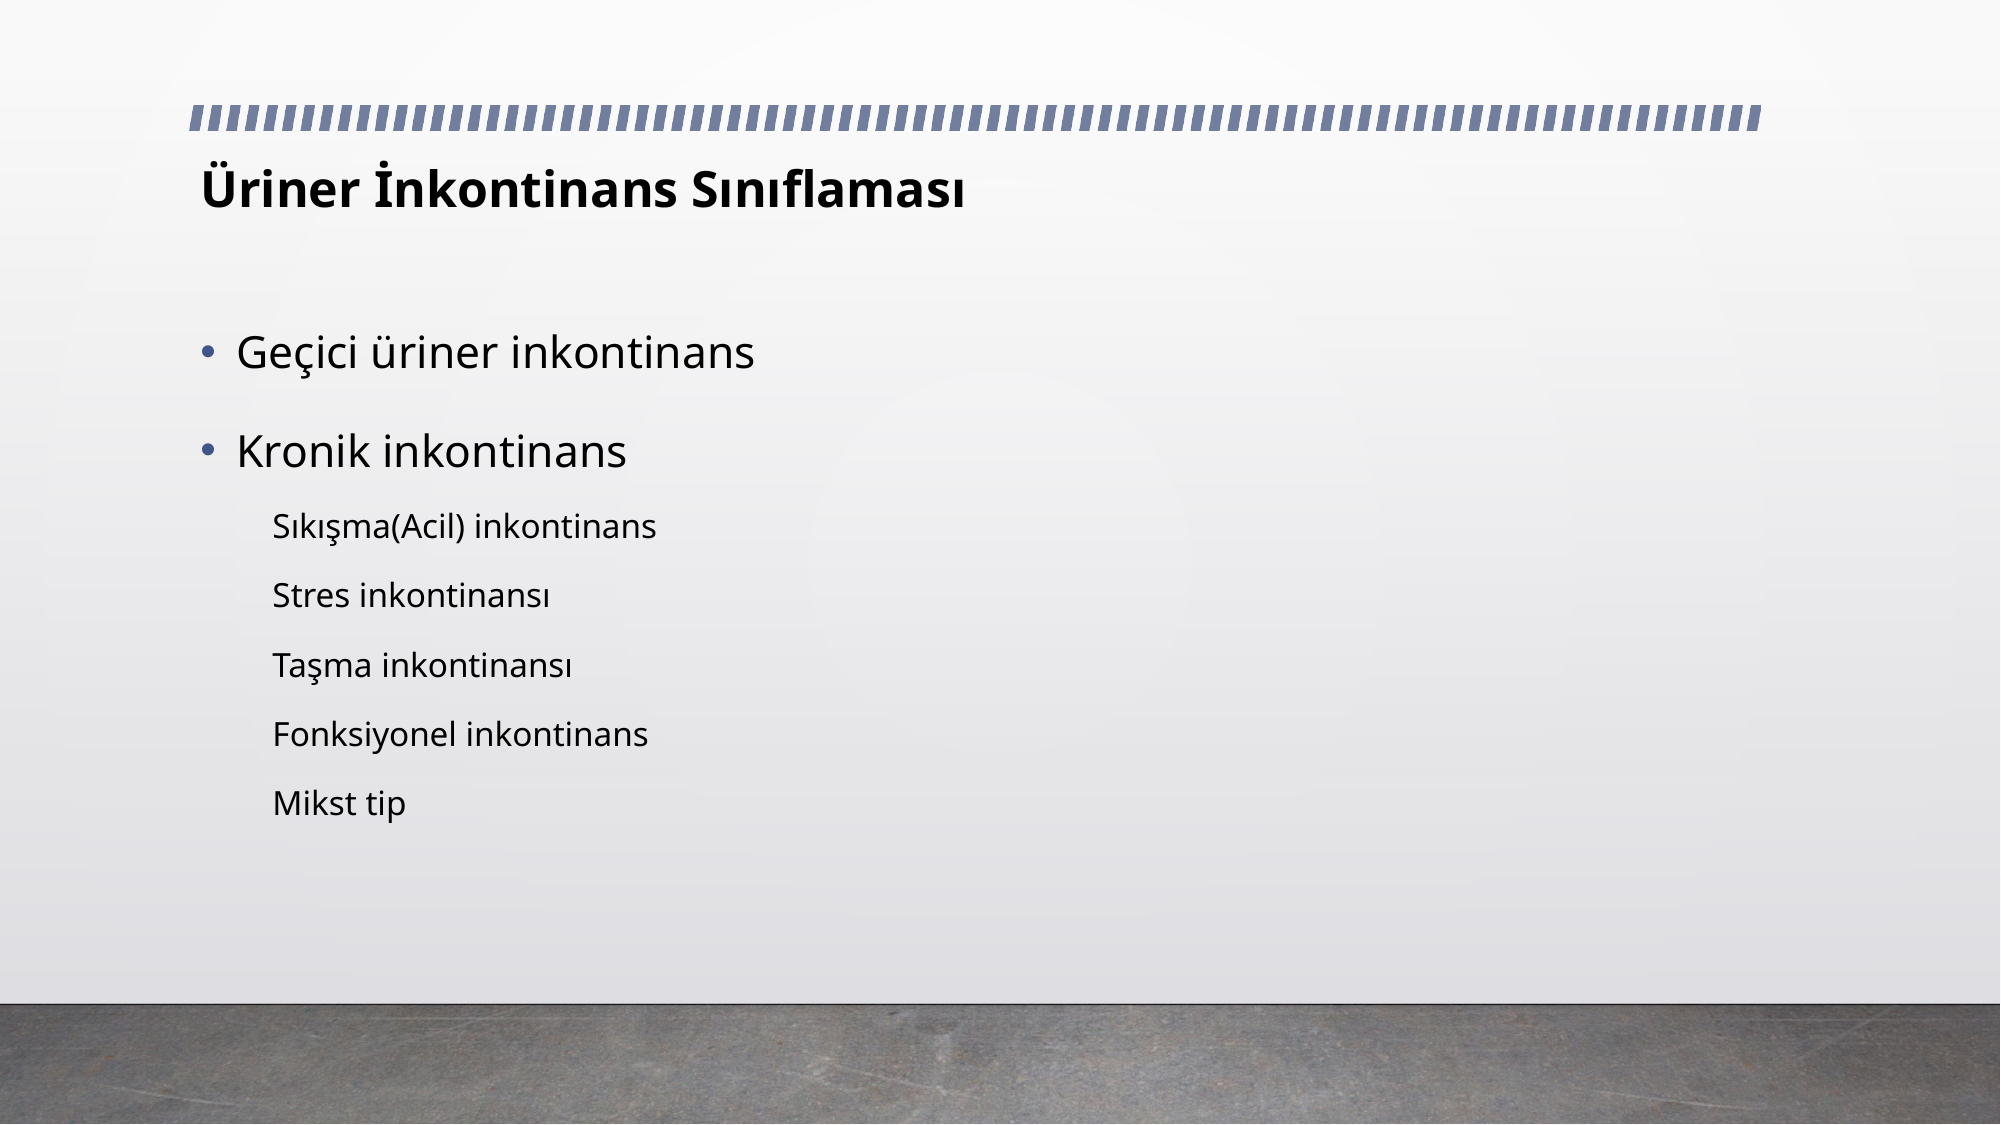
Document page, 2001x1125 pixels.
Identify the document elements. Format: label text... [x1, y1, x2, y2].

list Geçici üriner inkontinans Kronik inkontinans Sıkışma(Acil) inkontinans Stres inkontinansı Taşma inkontinansı Fonksiyonel inkontinans Mikst tip [185, 290, 1761, 831]
title Üriner İnkontinans Sınıflaması [185, 156, 1761, 290]
picture [0, 1004, 2000, 1124]
